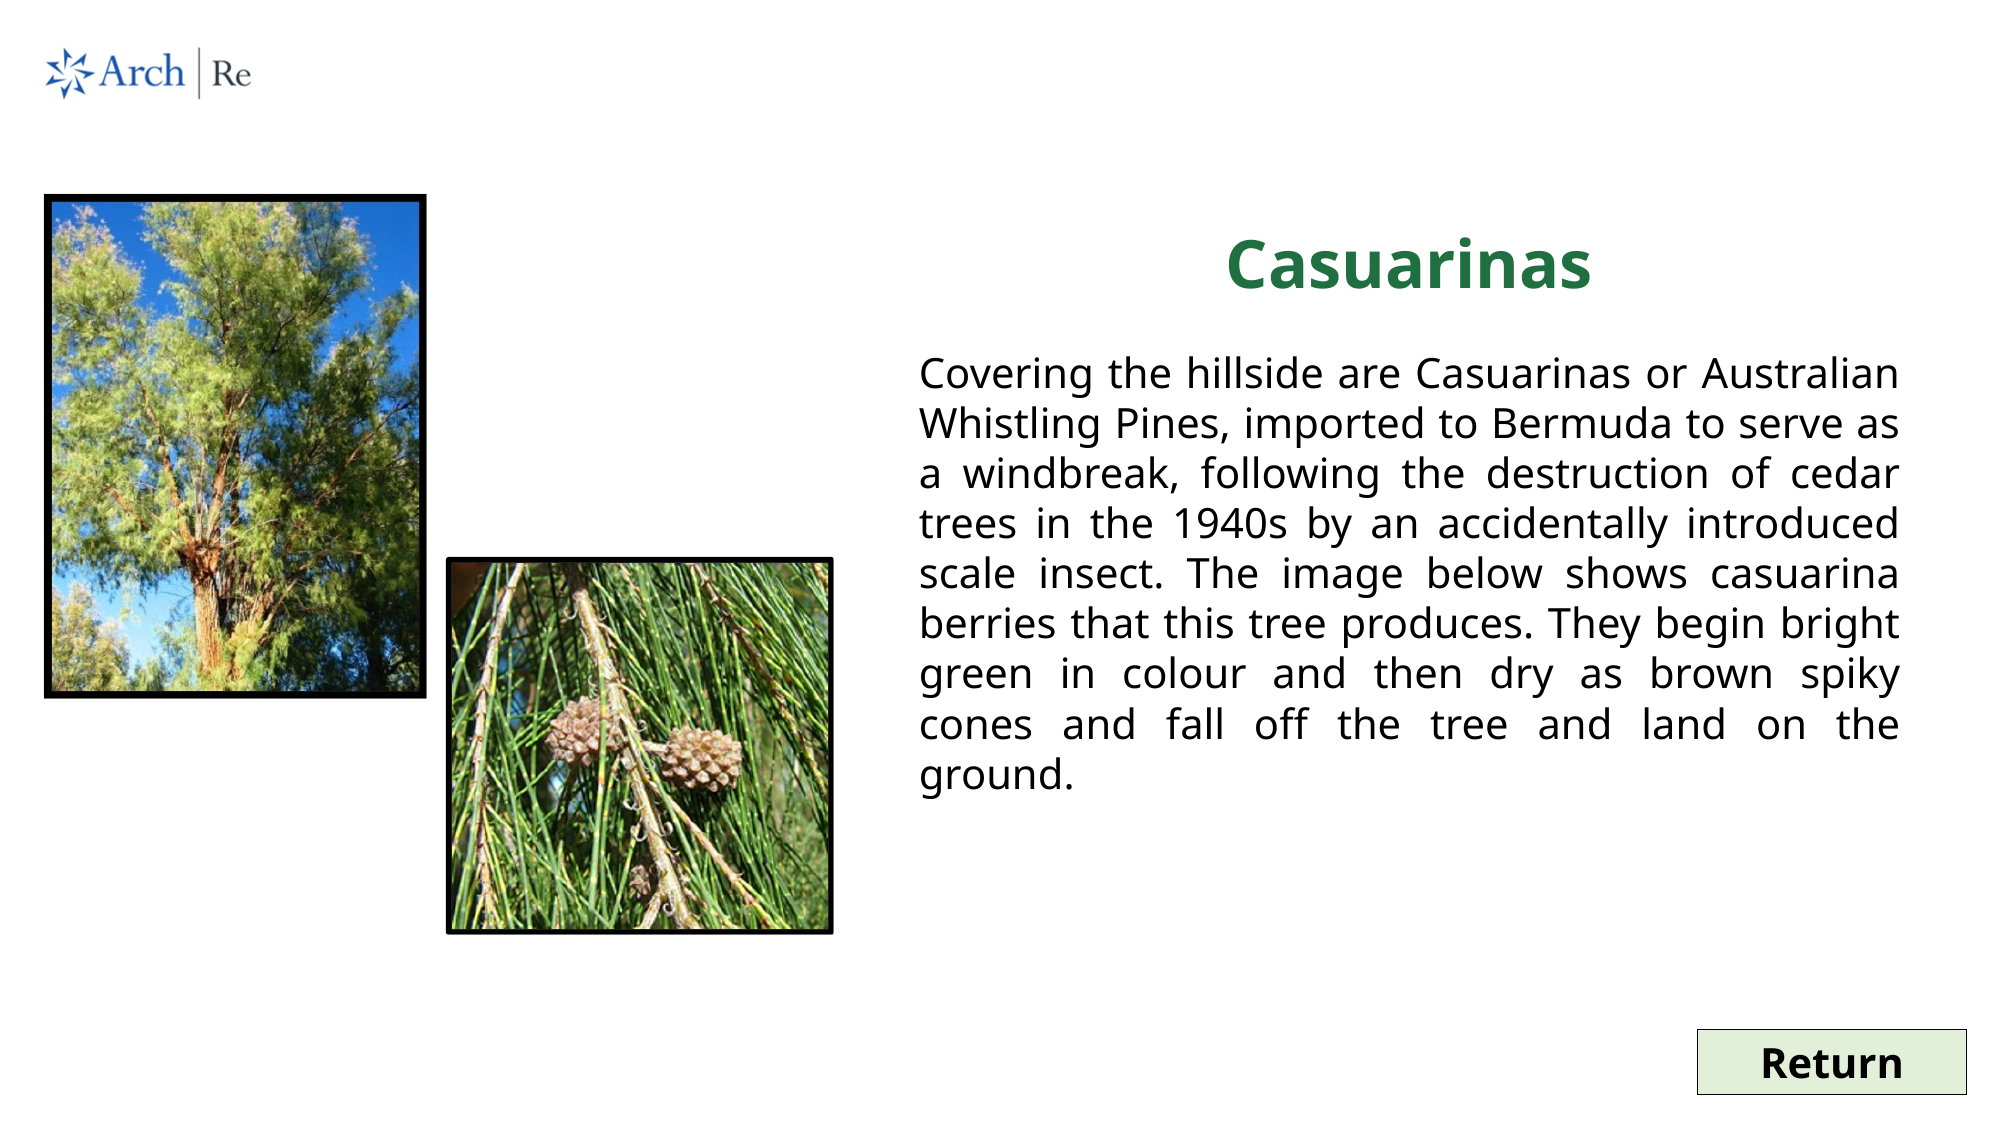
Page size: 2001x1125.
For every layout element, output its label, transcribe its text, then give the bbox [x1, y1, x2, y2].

text_box Casuarinas Covering the hillside are Casuarinas or Australian Whistling Pines, imported to Bermuda to serve as a windbreak, following the destruction of cedar trees in the 1940s by an accidentally introduced scale insect. The image below shows casuarina berries that this tree produces. They begin bright green in colour and then dry as brown spiky cones and fall off the tree and land on the ground. [903, 214, 1916, 805]
picture [6, 0, 290, 148]
text_box Return [1697, 1029, 1967, 1095]
picture [43, 193, 427, 699]
picture [445, 556, 834, 935]
